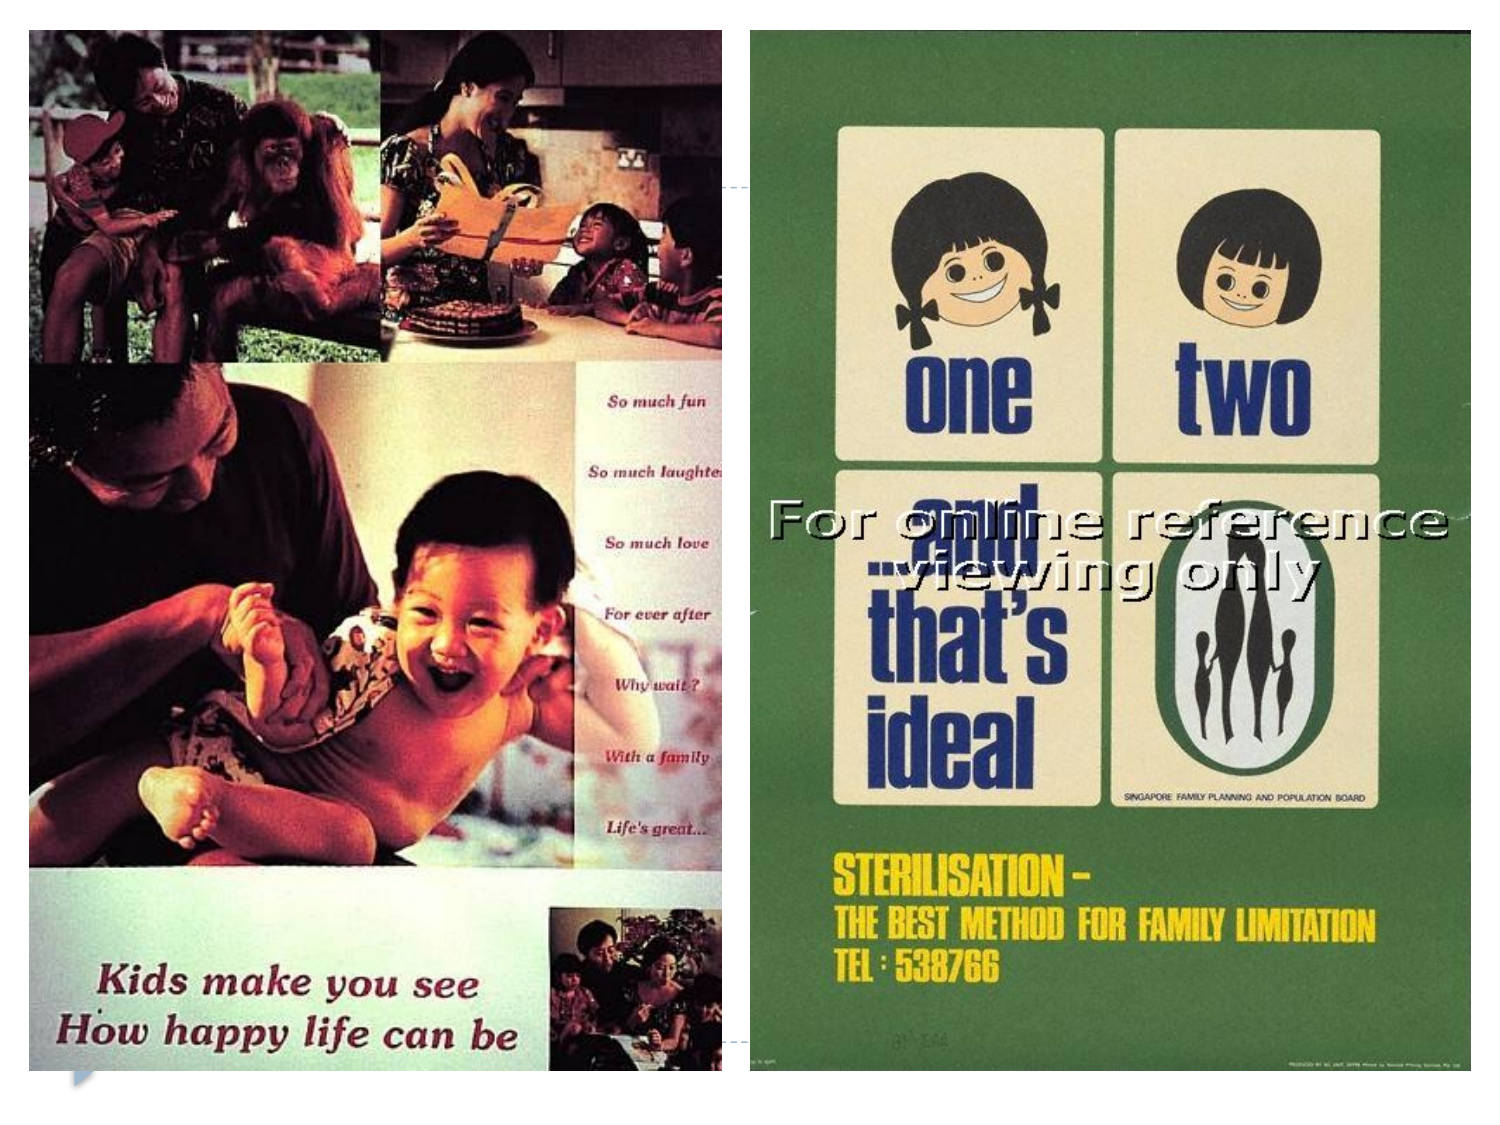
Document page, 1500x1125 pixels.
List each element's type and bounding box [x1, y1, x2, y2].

list [29, 30, 723, 1071]
picture [749, 30, 1471, 1071]
